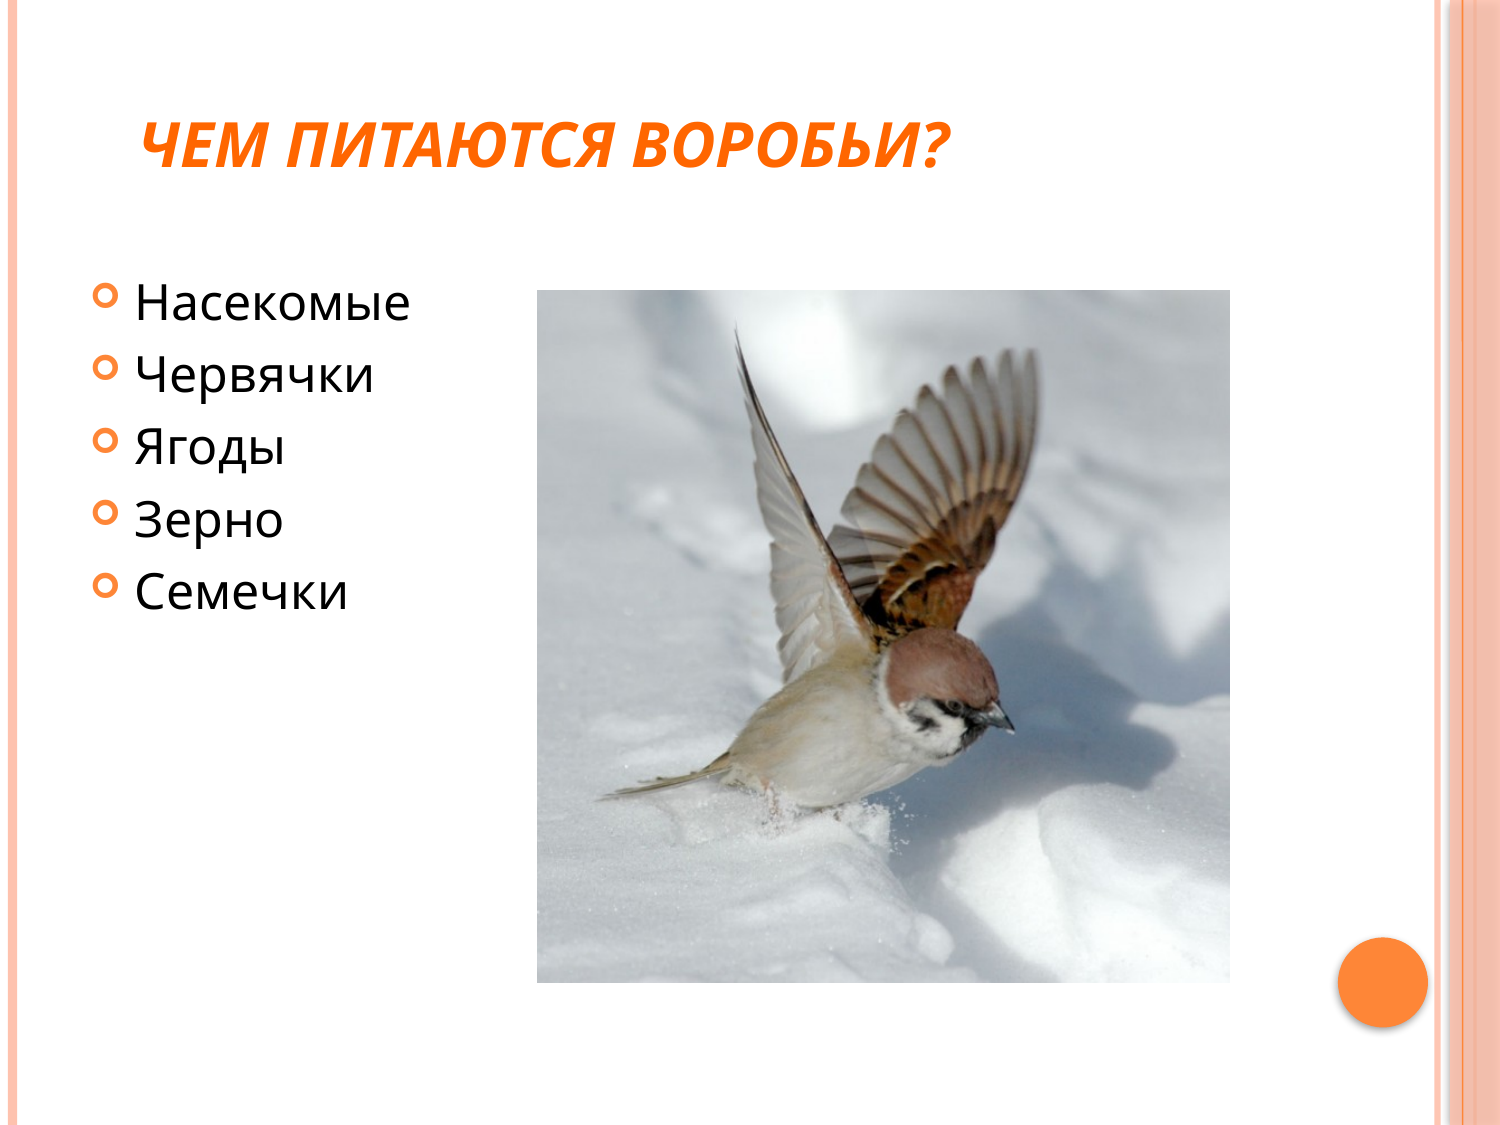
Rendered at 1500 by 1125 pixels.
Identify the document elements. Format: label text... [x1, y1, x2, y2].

list Насекомые Червячки Ягоды Зерно Семечки [75, 262, 675, 1013]
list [536, 290, 1231, 984]
title Чем питаются воробьи? [123, 0, 1349, 188]
